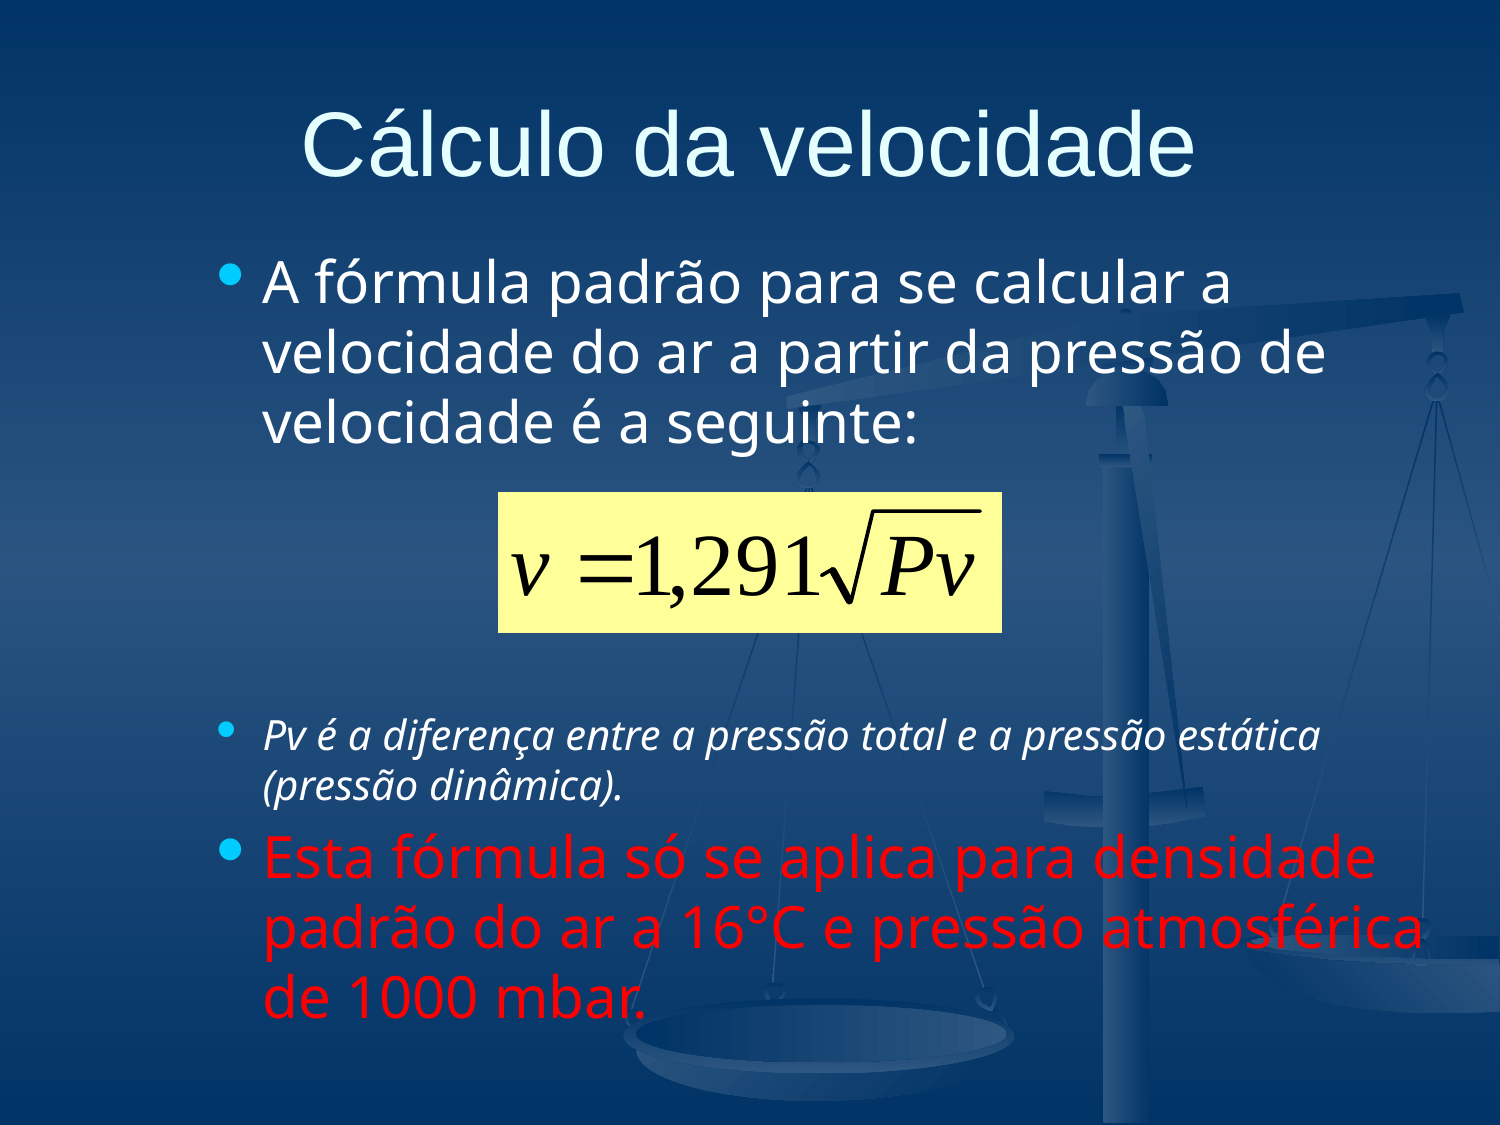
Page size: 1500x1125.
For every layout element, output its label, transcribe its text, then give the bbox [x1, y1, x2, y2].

list A fórmula padrão para se calcular a velocidade do ar a partir da pressão de velocidade é a seguinte: Pv é a diferença entre a pressão total e a pressão estática (pressão dinâmica). Esta fórmula só se aplica para densidade padrão do ar a 16°C e pressão atmosférica de 1000 mbar. [187, 237, 1477, 1026]
title Cálculo da velocidade [74, 45, 1426, 234]
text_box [498, 491, 1002, 633]
